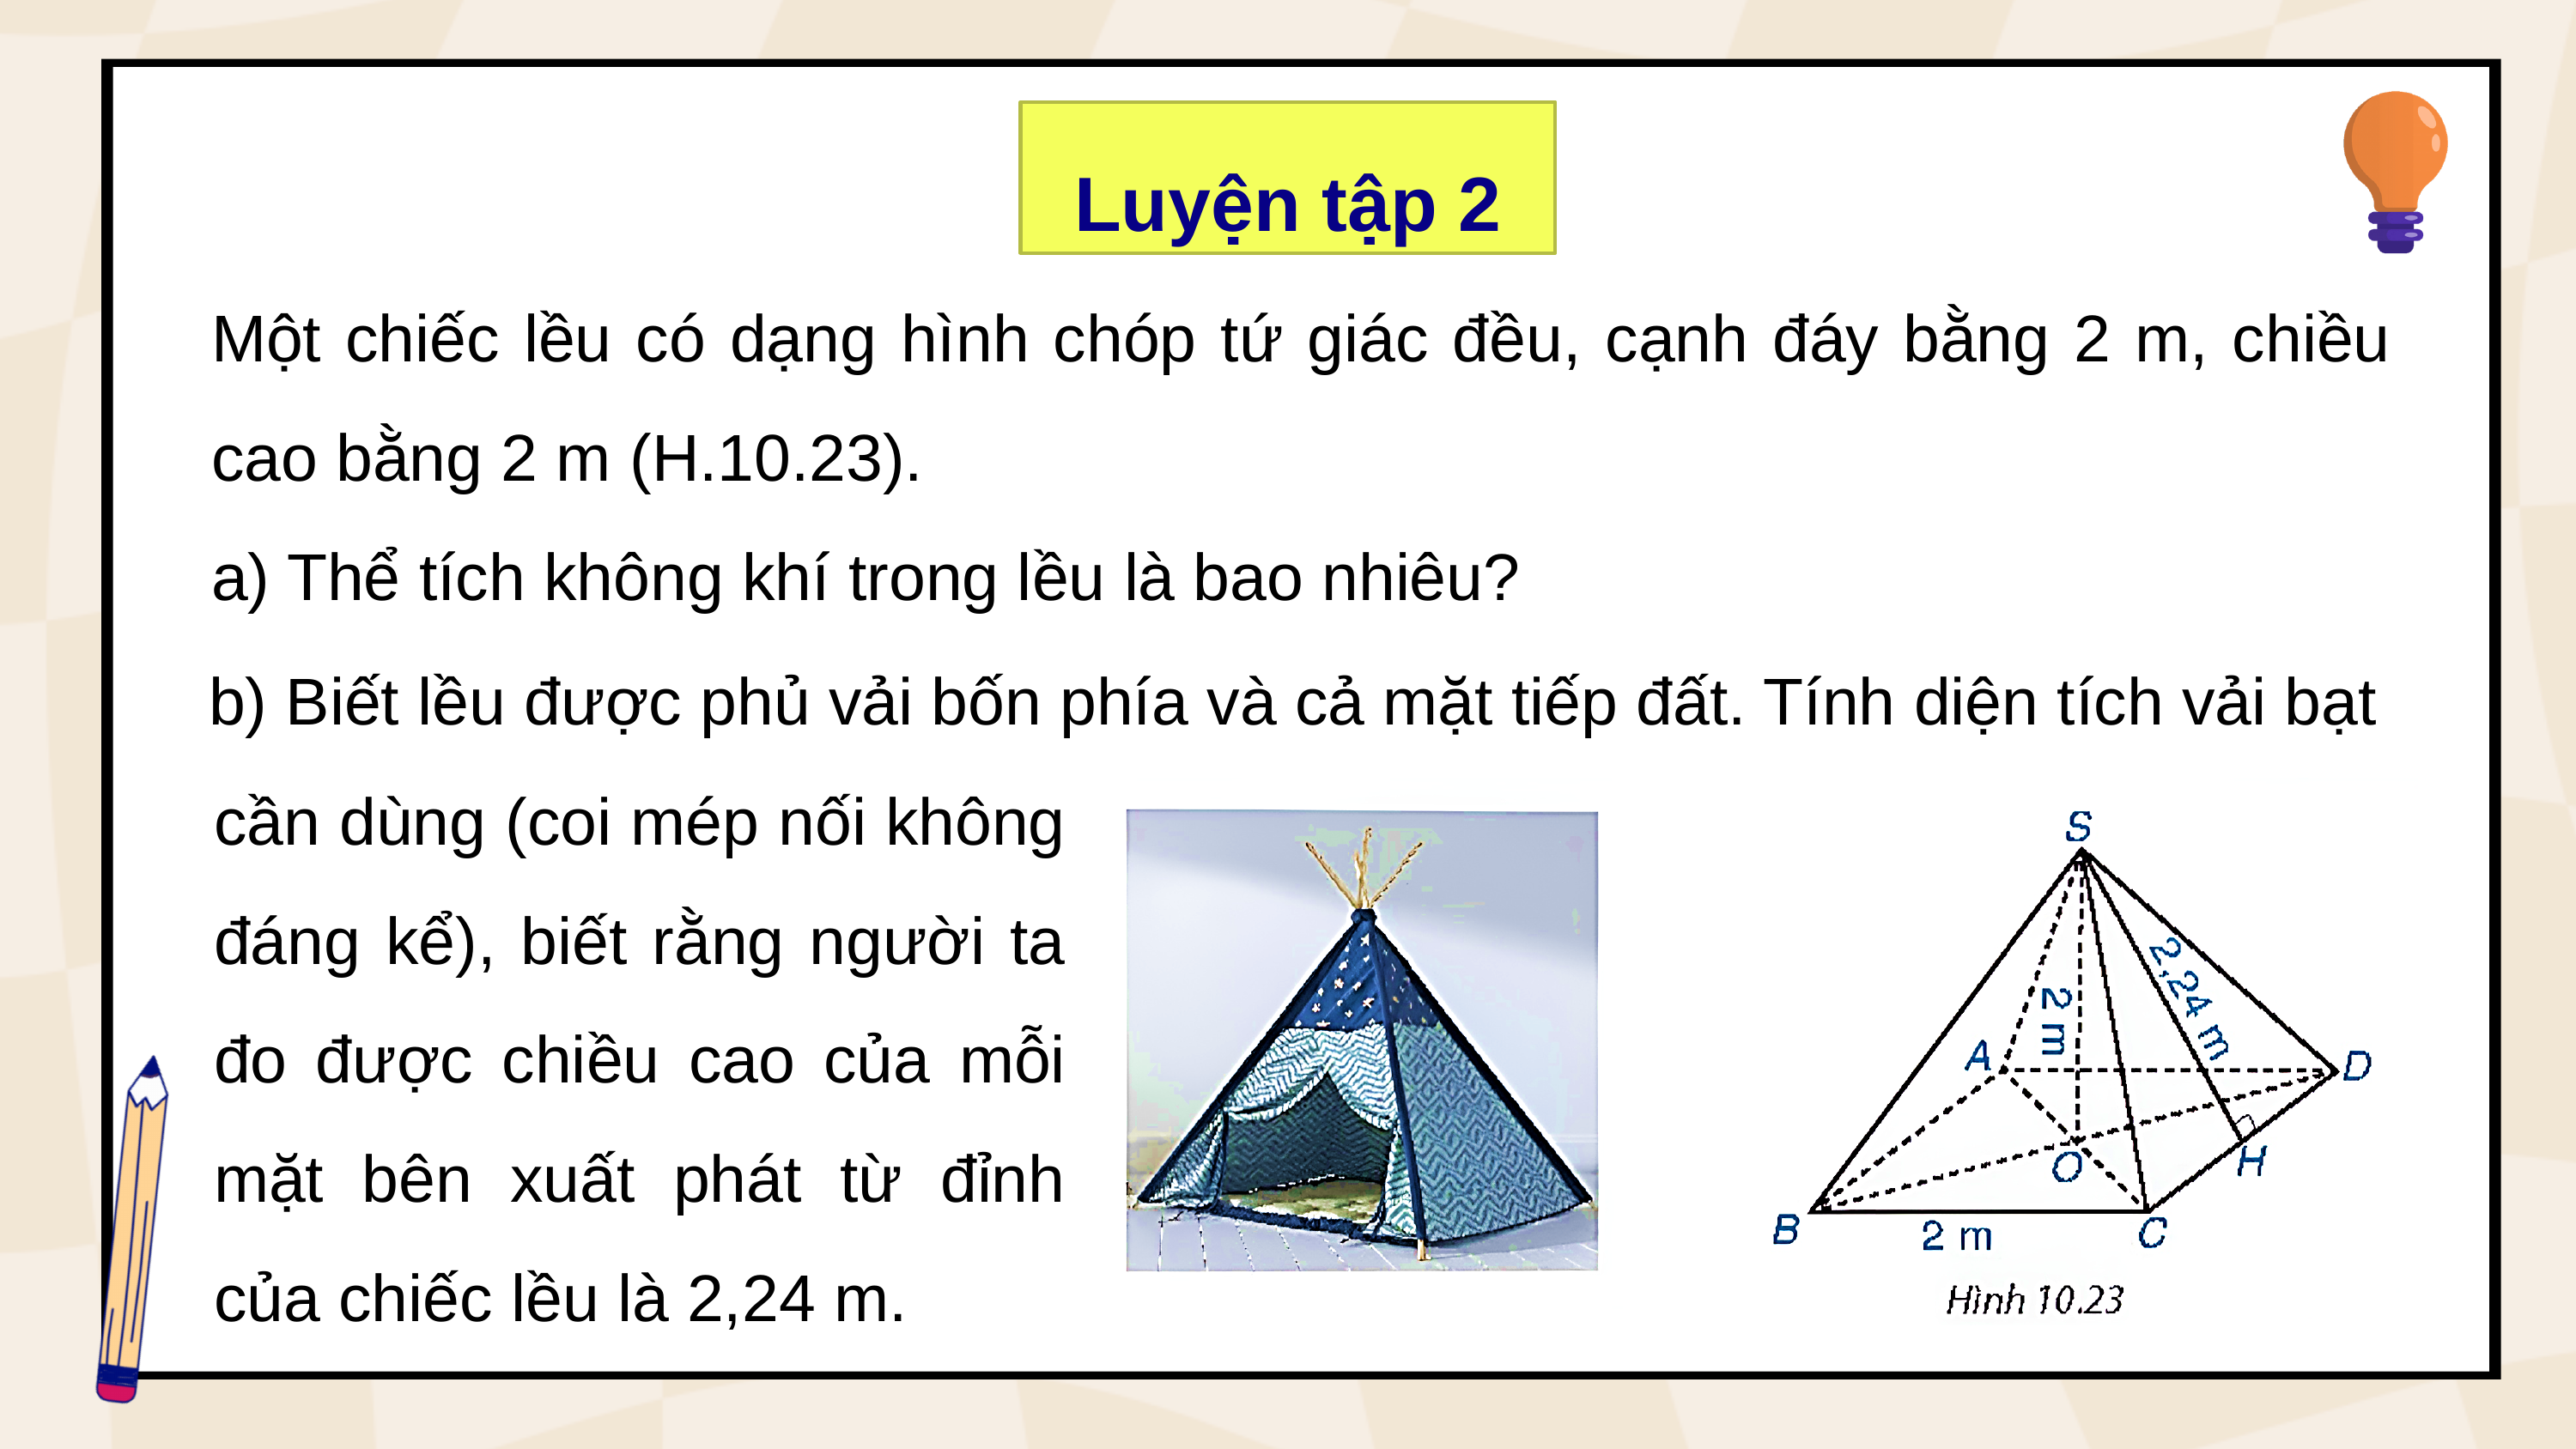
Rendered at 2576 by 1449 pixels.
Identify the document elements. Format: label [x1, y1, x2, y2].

text_box [185, 240, 2480, 1348]
text_box [100, 58, 2245, 1095]
text_box [248, 312, 2501, 1380]
picture [2250, 26, 2531, 306]
picture [0, 1091, 252, 1415]
text_box [0, 0, 2576, 1449]
